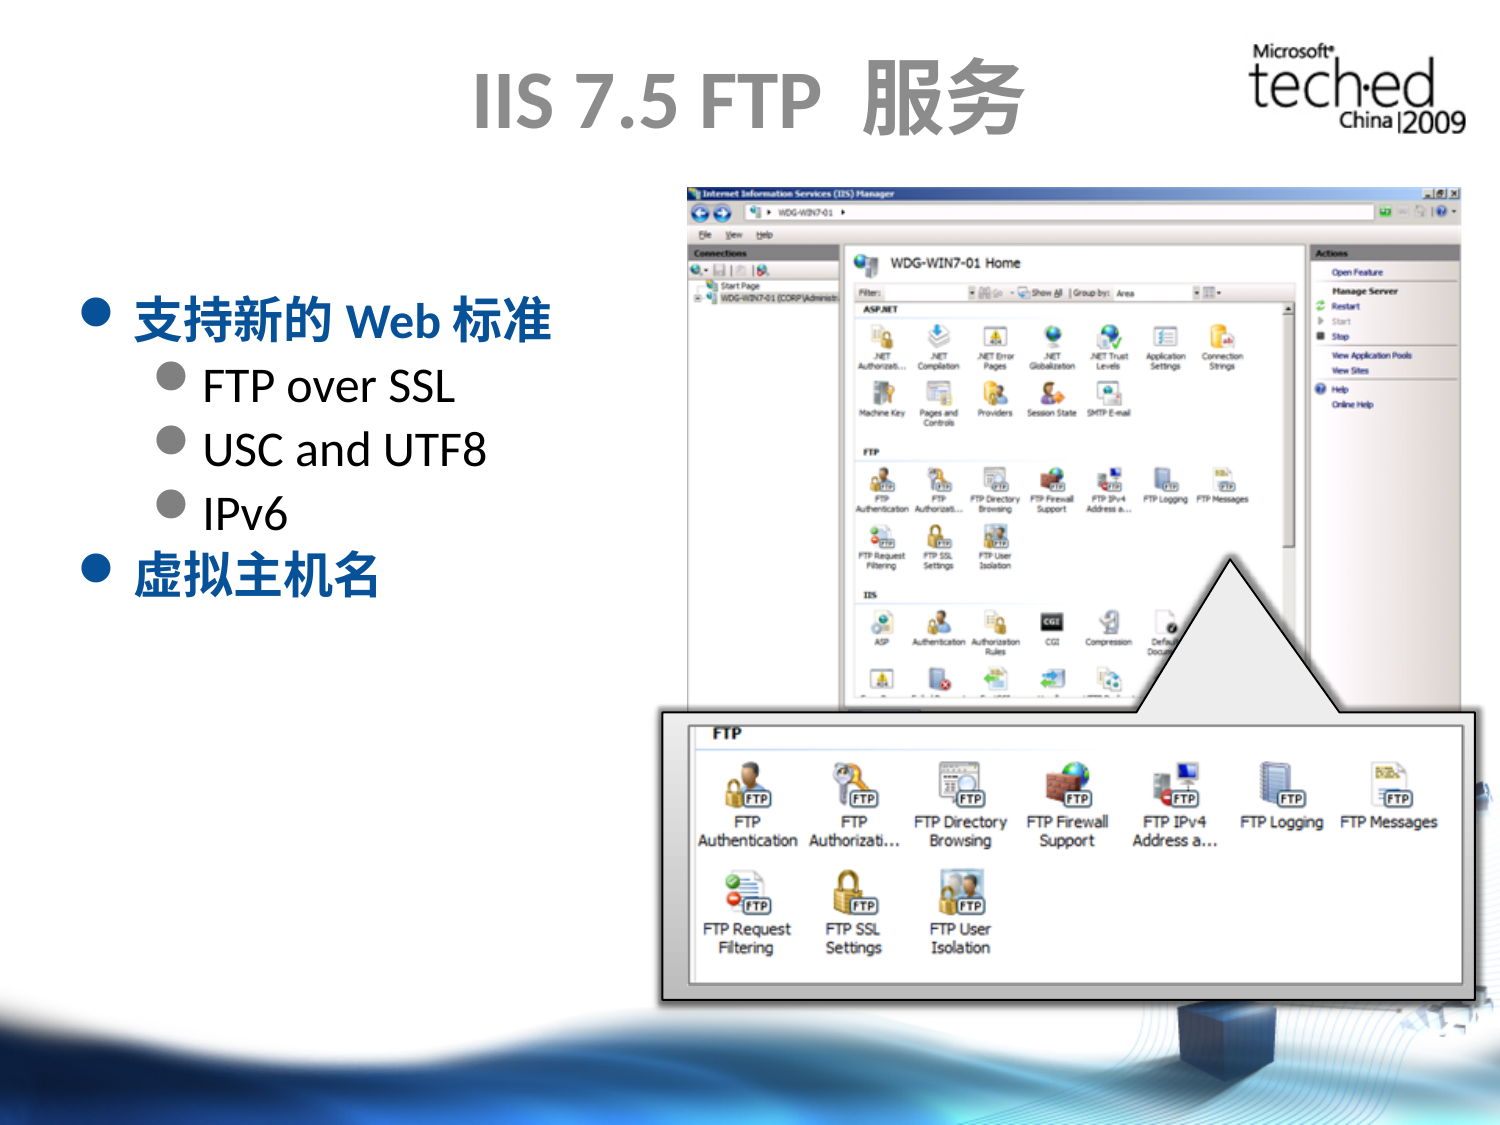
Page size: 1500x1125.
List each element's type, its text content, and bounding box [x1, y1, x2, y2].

list 支持新的Web标准 FTP over SSL USC and UTF8 IPv6 虚拟主机名 [62, 287, 682, 913]
title IIS 7.5 FTP 服务 [62, 37, 1438, 161]
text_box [661, 711, 1476, 1001]
picture [0, 0, 1500, 1125]
